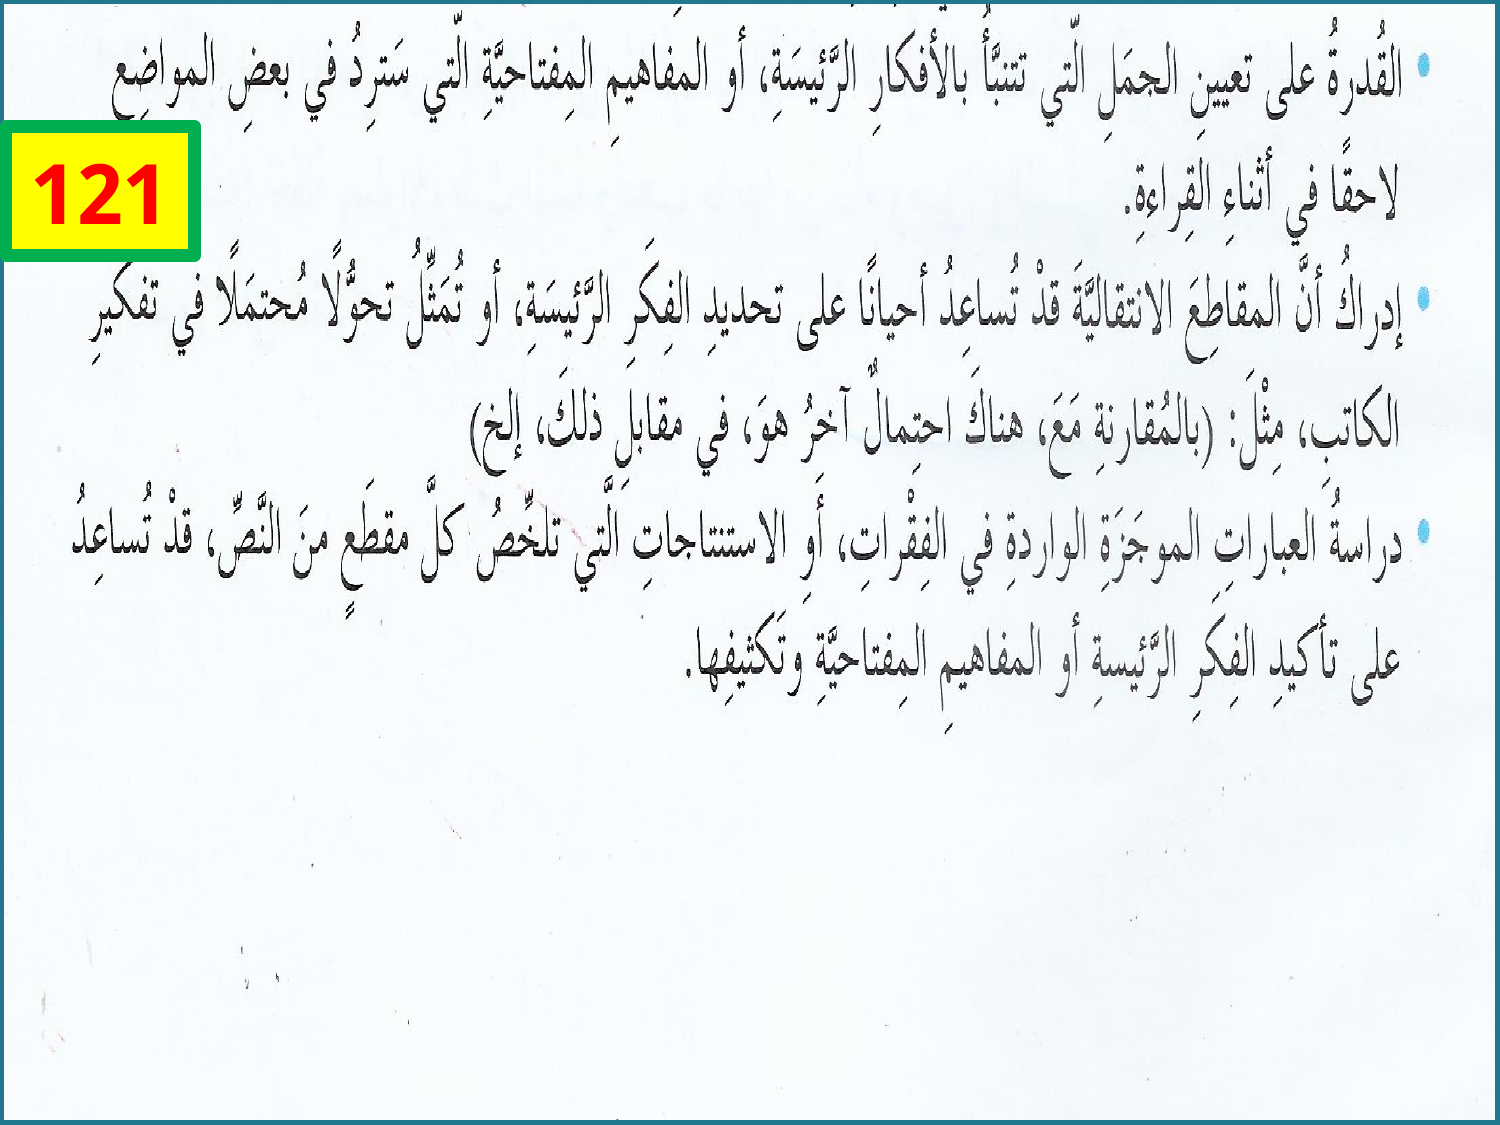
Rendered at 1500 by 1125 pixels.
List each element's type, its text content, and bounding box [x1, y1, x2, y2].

text_box [0, 0, 1500, 1125]
text_box 121 [1, 122, 199, 260]
